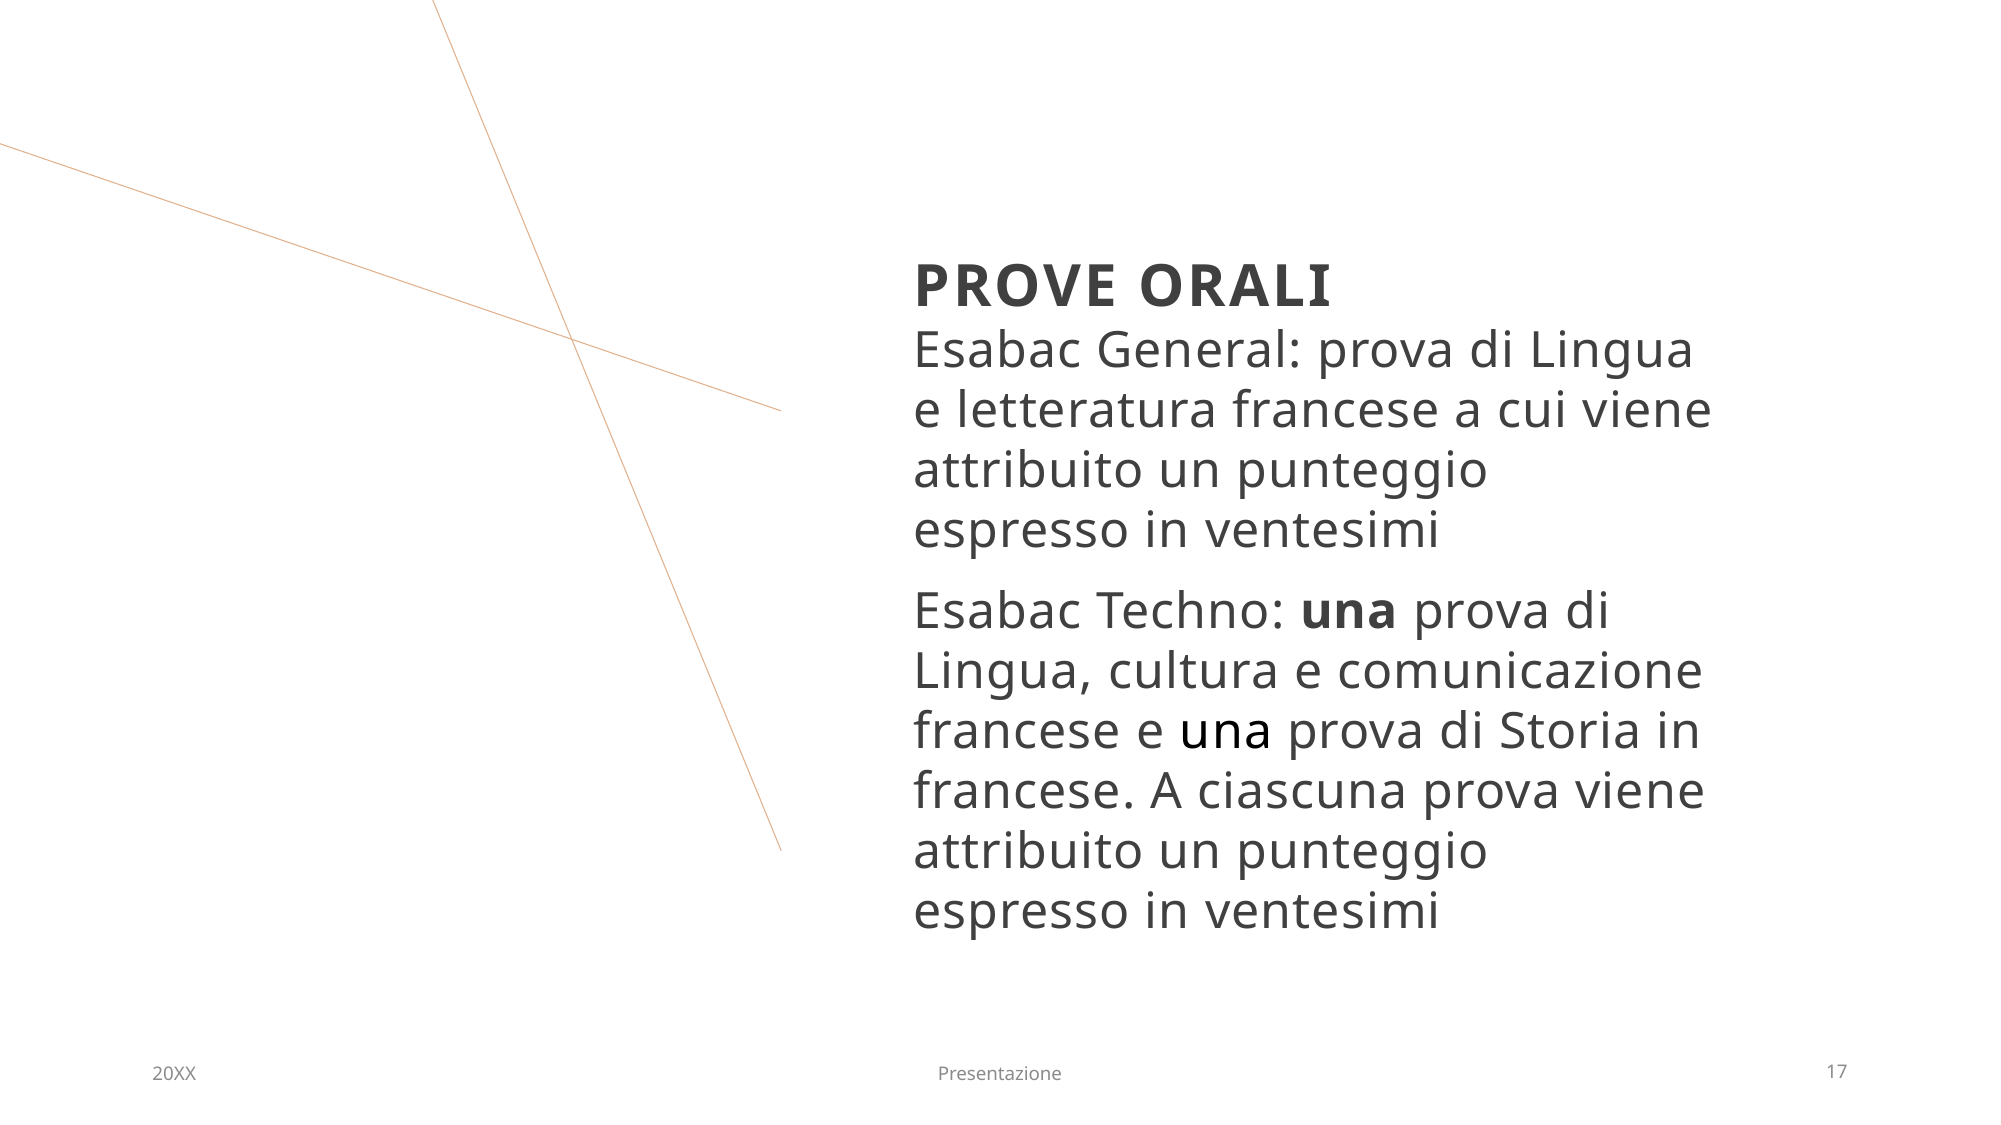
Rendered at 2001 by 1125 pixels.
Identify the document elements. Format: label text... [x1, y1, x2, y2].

footer Presentazione [662, 1042, 1338, 1103]
slide_number 20XX [137, 1042, 588, 1103]
slide_number 17 [1412, 1042, 1863, 1103]
list Esabac General: prova di Lingua e letteratura francese a cui viene attribuito un punteggio espresso in ventesimi Esabac Techno: una prova di Lingua, cultura e comunicazione francese e una prova di Storia in francese. A ciascuna prova viene attribuito un punteggio espresso in ventesimi [898, 348, 1737, 946]
title PROVE ORALI [898, 227, 1737, 327]
